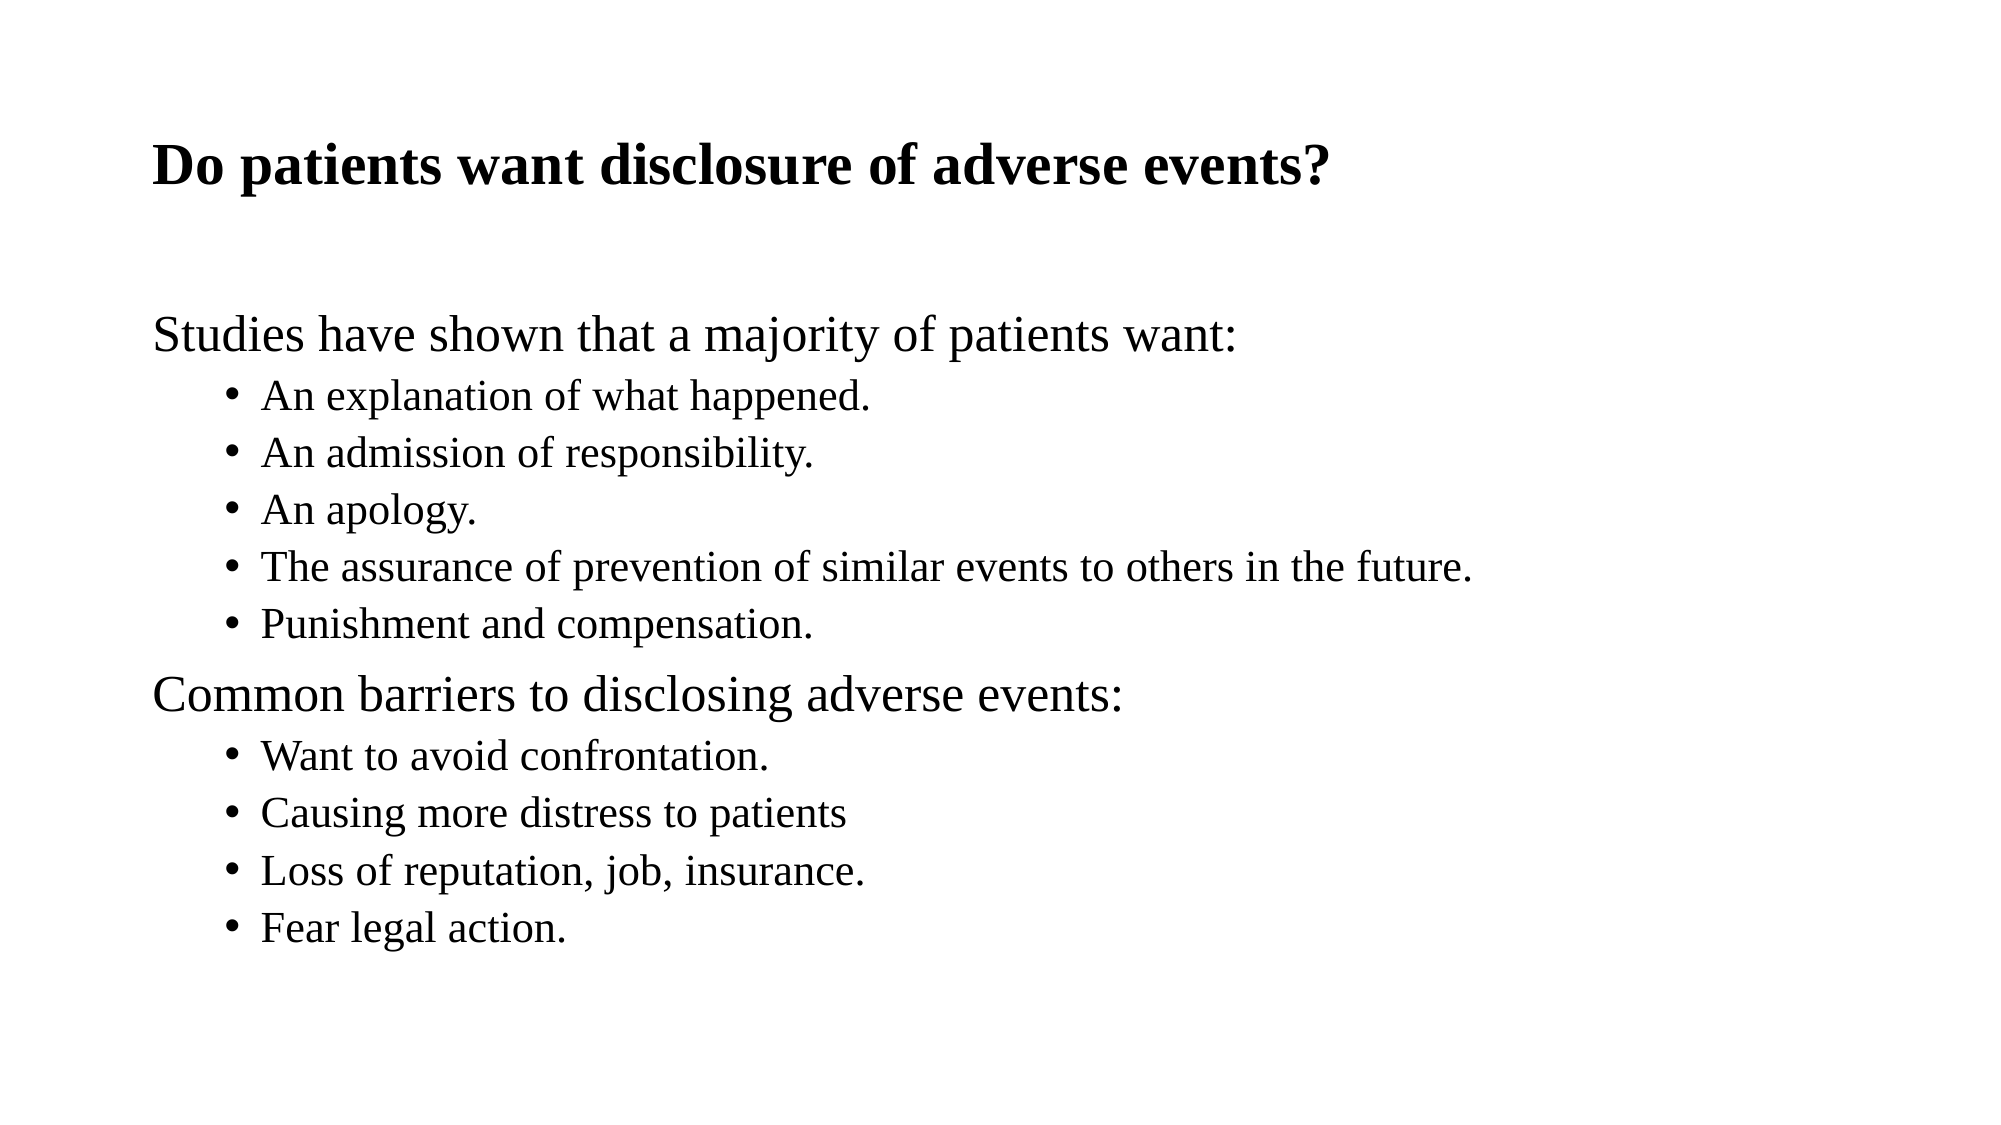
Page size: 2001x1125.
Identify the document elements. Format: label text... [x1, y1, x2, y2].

list Studies have shown that a majority of patients want: An explanation of what happened. An admission of responsibility. An apology. The assurance of prevention of similar events to others in the future. Punishment and compensation. Common barriers to disclosing adverse events: Want to avoid confrontation. Causing more distress to patients Loss of reputation, job, insurance. Fear legal action. [137, 299, 1863, 1014]
title Do patients want disclosure of adverse events? [137, 59, 1863, 278]
